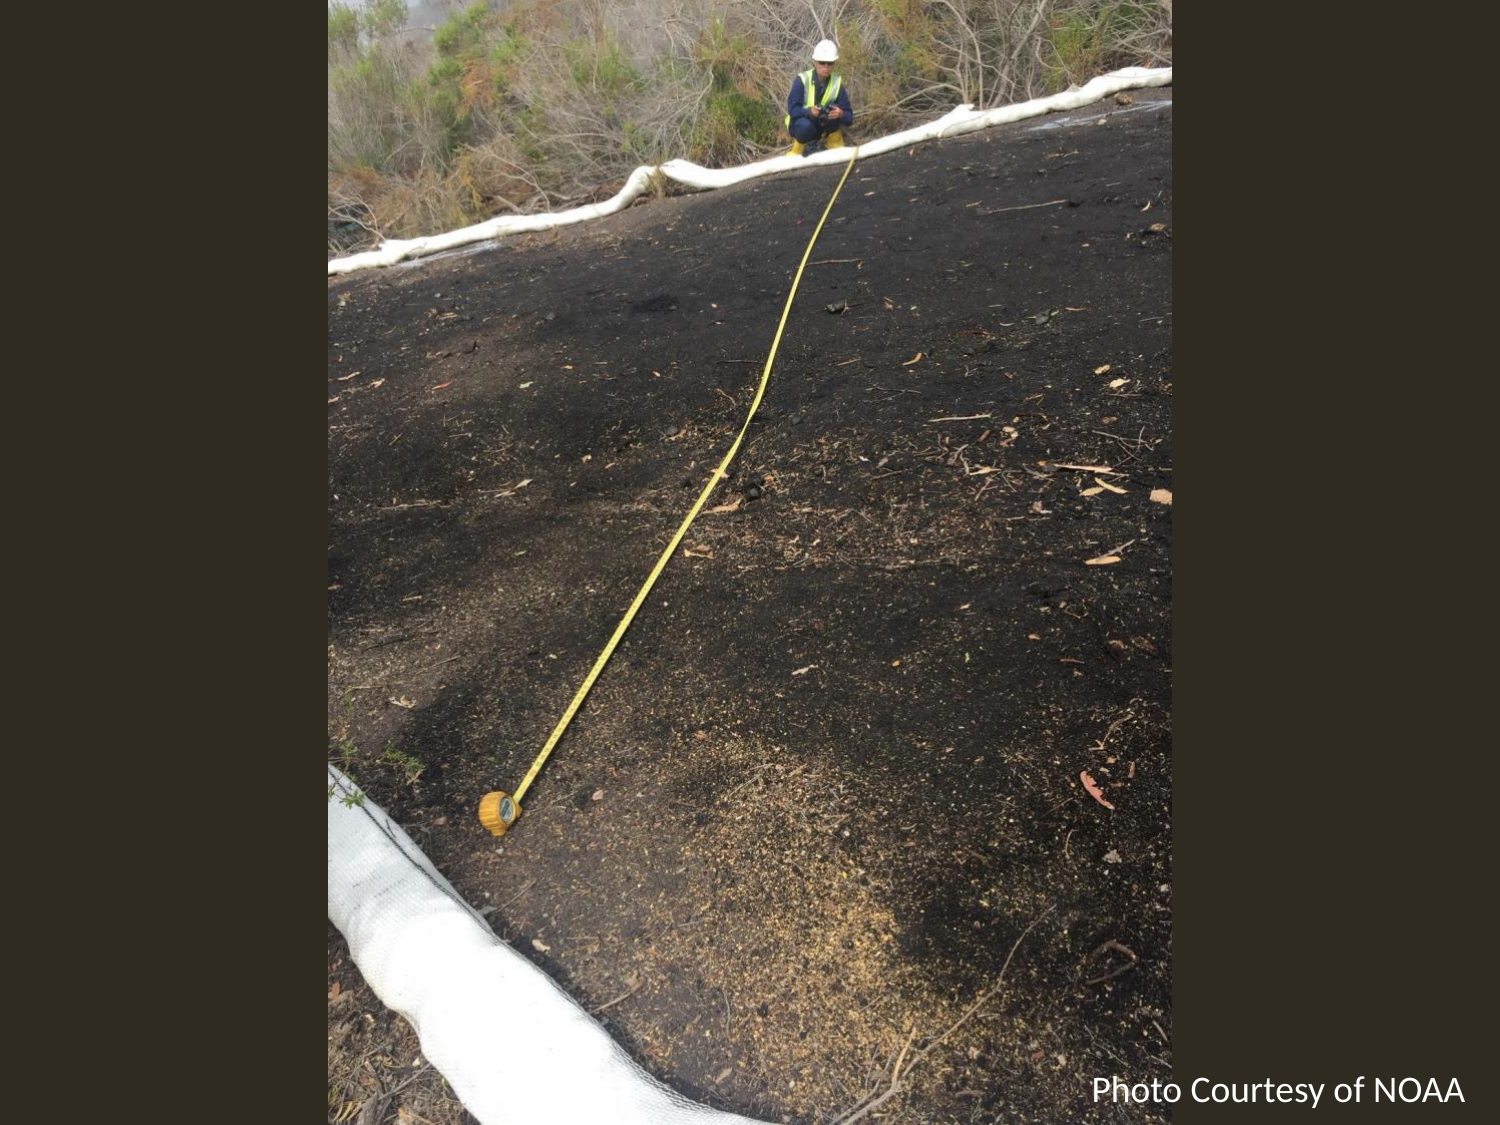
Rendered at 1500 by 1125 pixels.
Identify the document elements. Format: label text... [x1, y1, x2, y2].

text_box Photo Courtesy of NOAA [1183, 1057, 1481, 1118]
picture [327, 0, 1173, 1125]
